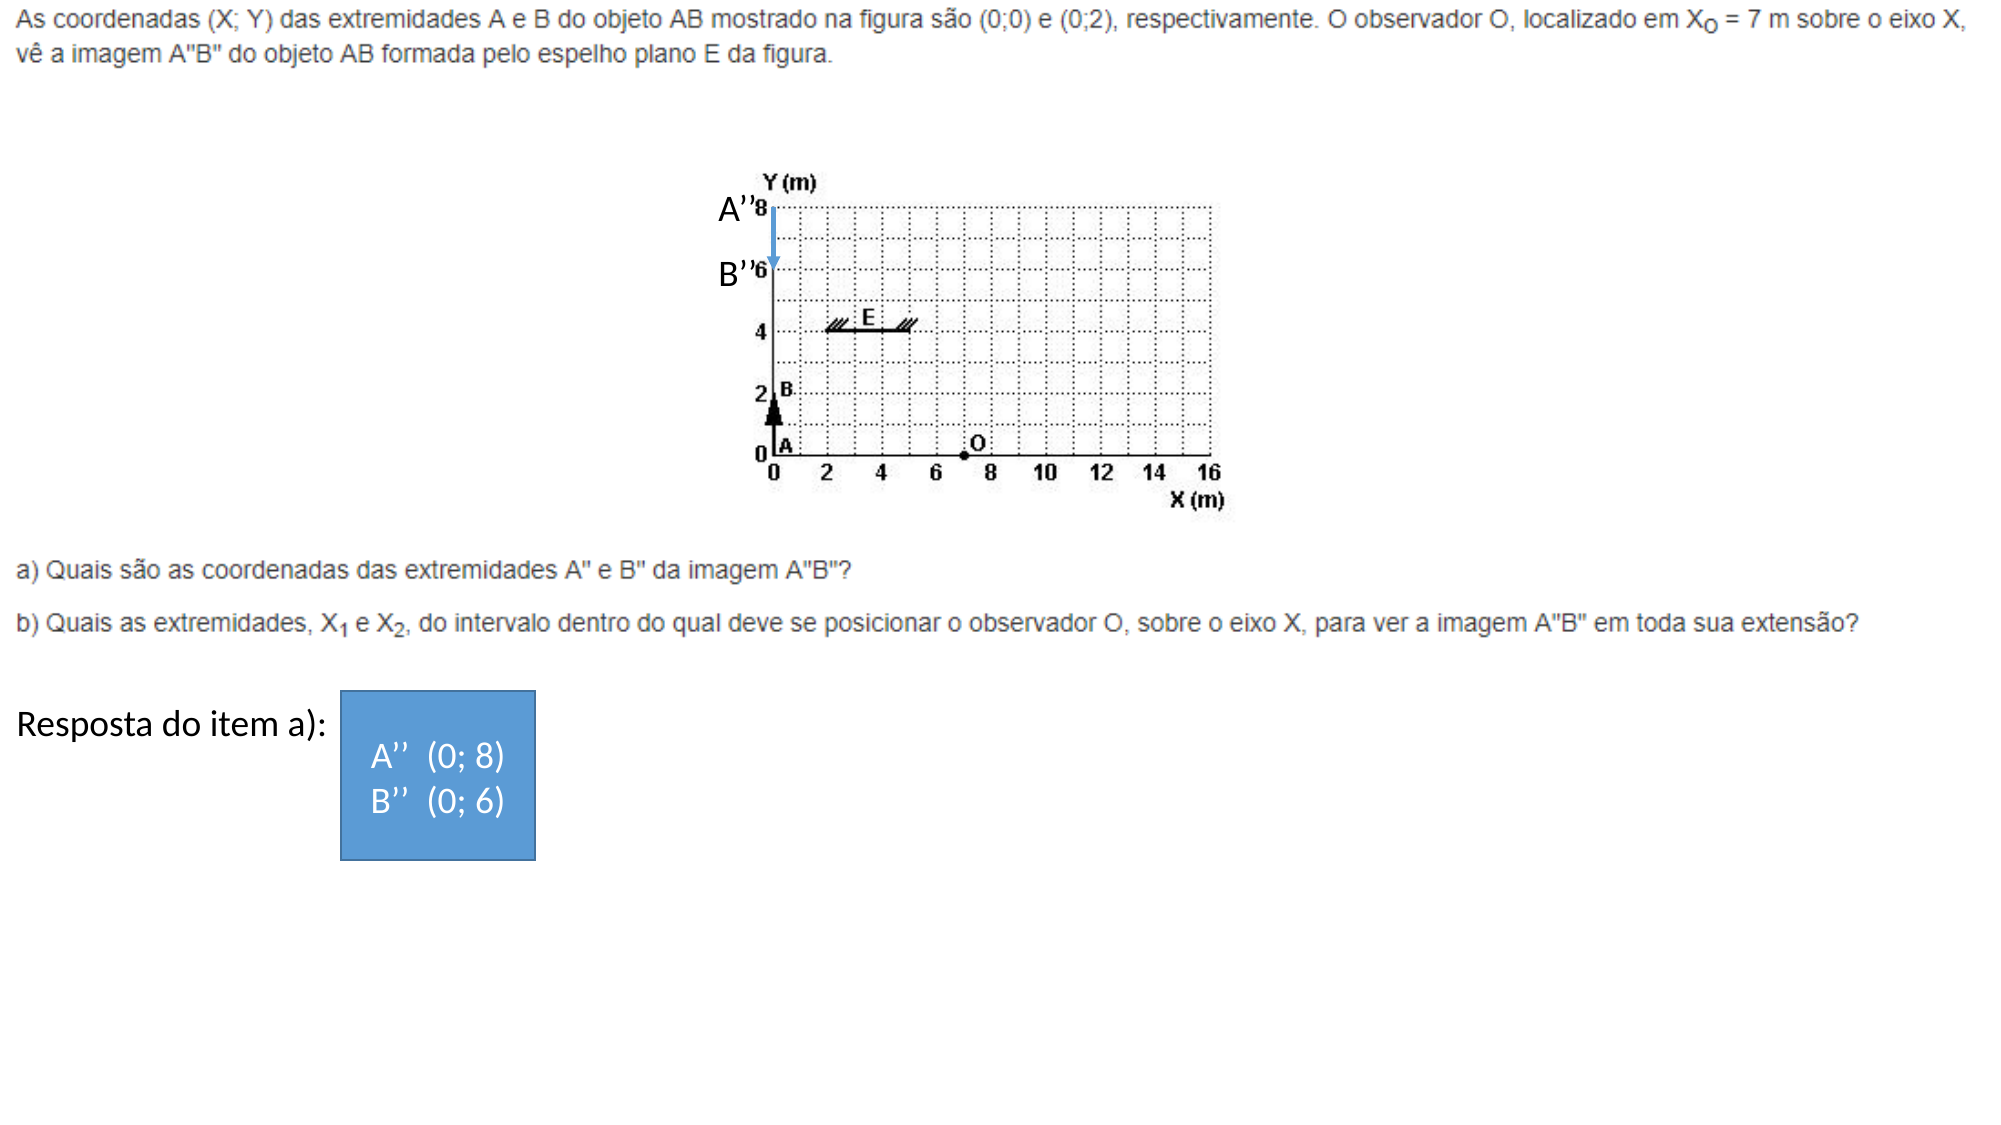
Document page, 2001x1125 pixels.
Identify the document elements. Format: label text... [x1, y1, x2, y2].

text_box A’’ (0; 8) B’’ (0; 6) [340, 690, 536, 861]
picture [0, 0, 1975, 663]
text_box Resposta do item a): [1, 691, 340, 751]
